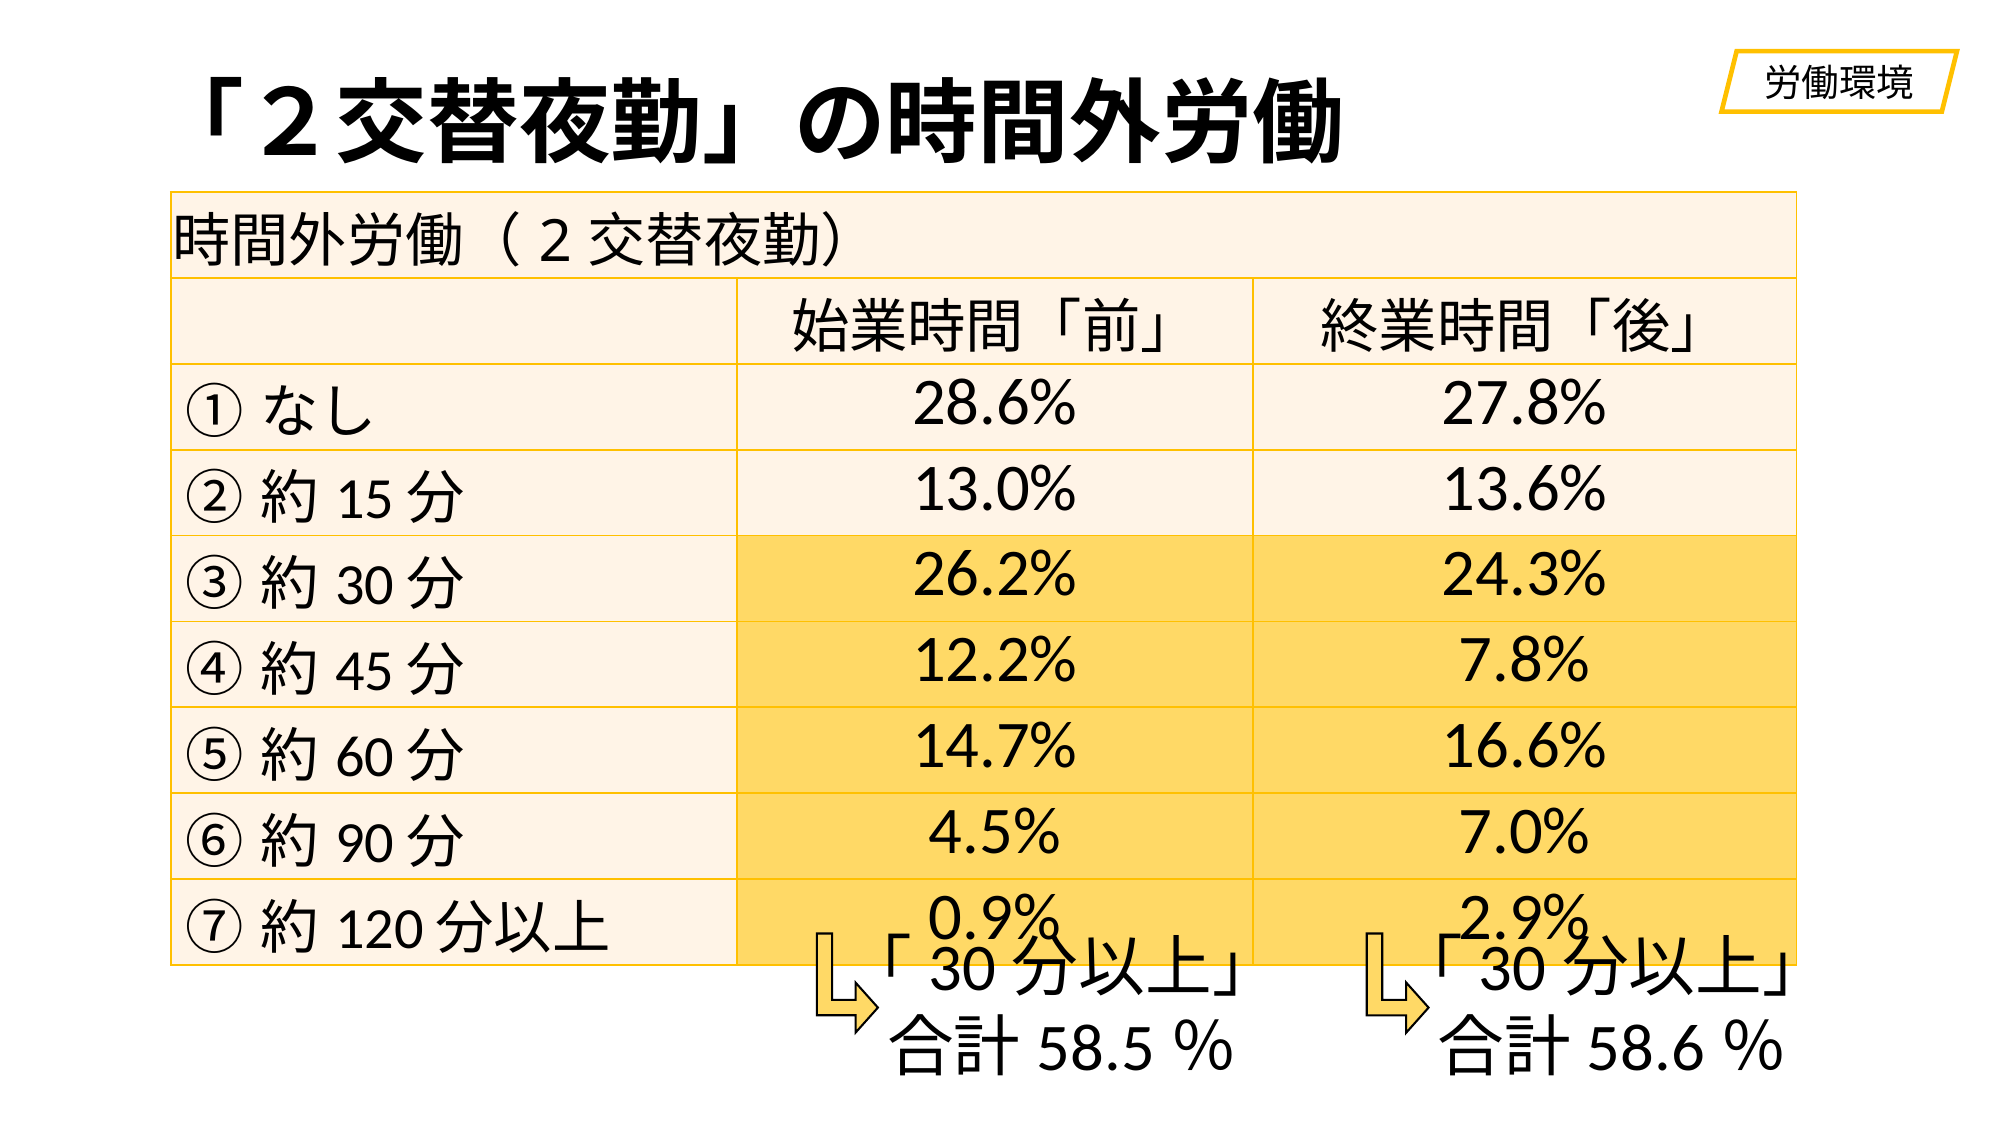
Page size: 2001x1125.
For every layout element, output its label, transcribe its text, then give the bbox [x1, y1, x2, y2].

table_cell 26.2% [738, 536, 1252, 621]
text_box 「30分以上」 合計58.5％ [831, 916, 1294, 1091]
table_cell 28.6% [738, 365, 1252, 449]
table_cell 24.3% [1254, 536, 1796, 621]
table_cell ③約30分 [172, 536, 736, 621]
table_cell 13.0% [738, 451, 1252, 535]
text_box 労働環境 [1734, 50, 1958, 113]
table_cell 27.8% [1254, 365, 1796, 449]
title 「２交替夜勤」の時間外労働 [137, 59, 1863, 192]
table_cell ④約45分 [172, 622, 736, 706]
table_cell 始業時間「前」 [738, 279, 1252, 363]
table_cell 0.9% [738, 880, 1252, 964]
table_cell 12.2% [738, 622, 1252, 706]
table_cell 7.0% [1254, 794, 1796, 878]
table_cell [172, 279, 736, 363]
table_cell 終業時間「後」 [1254, 279, 1796, 363]
text_box [1365, 932, 1381, 1017]
text_box 「30分以上」 合計58.6％ [1381, 916, 1844, 1091]
table_cell 7.8% [1254, 622, 1796, 706]
table_cell ⑦約120分以上 [172, 880, 736, 964]
table_header 時間外労働（2交替夜勤） [172, 193, 1796, 277]
table_cell ⑤約60分 [172, 708, 736, 792]
table_cell 13.6% [1254, 451, 1796, 535]
table_cell ②約15分 [172, 451, 736, 535]
table_cell ⑥約90分 [172, 794, 736, 878]
table_cell 4.5% [738, 794, 1252, 878]
table_cell 16.6% [1254, 708, 1796, 792]
table_cell 14.7% [738, 708, 1252, 792]
table_cell ①なし [172, 365, 736, 449]
table_cell 2.9% [1254, 880, 1796, 964]
text_box [815, 932, 831, 1017]
